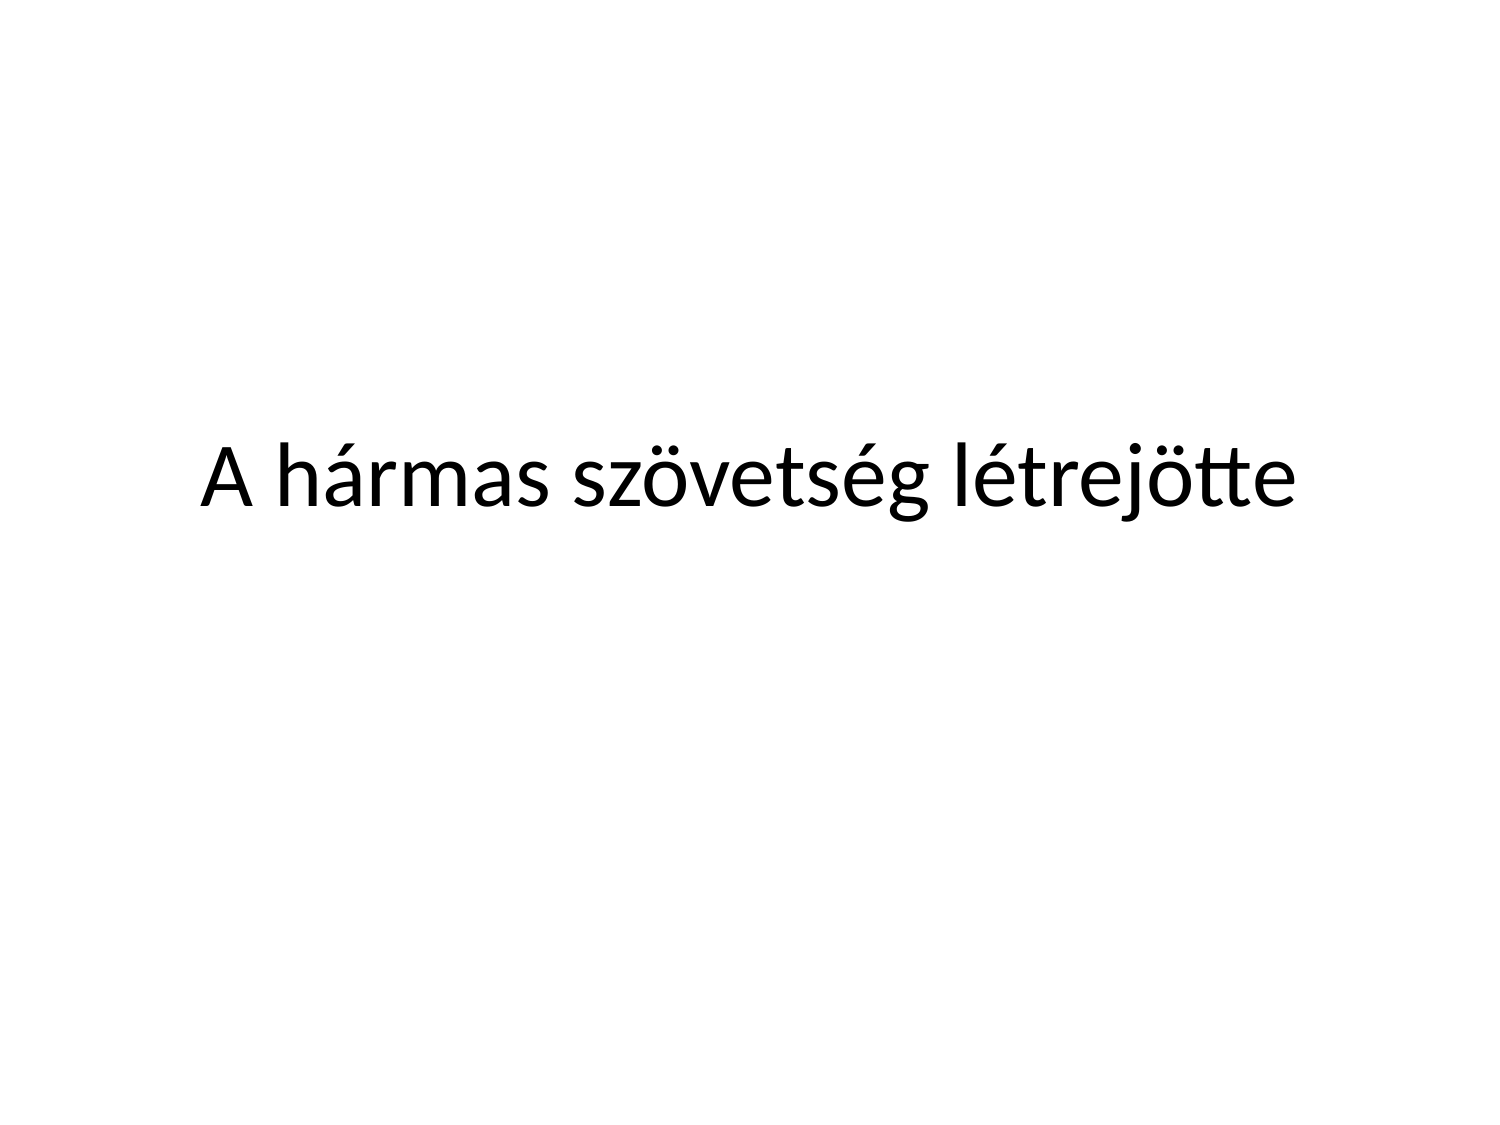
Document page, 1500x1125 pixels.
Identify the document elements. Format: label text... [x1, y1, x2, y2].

title A hármas szövetség létrejötte [112, 349, 1388, 591]
